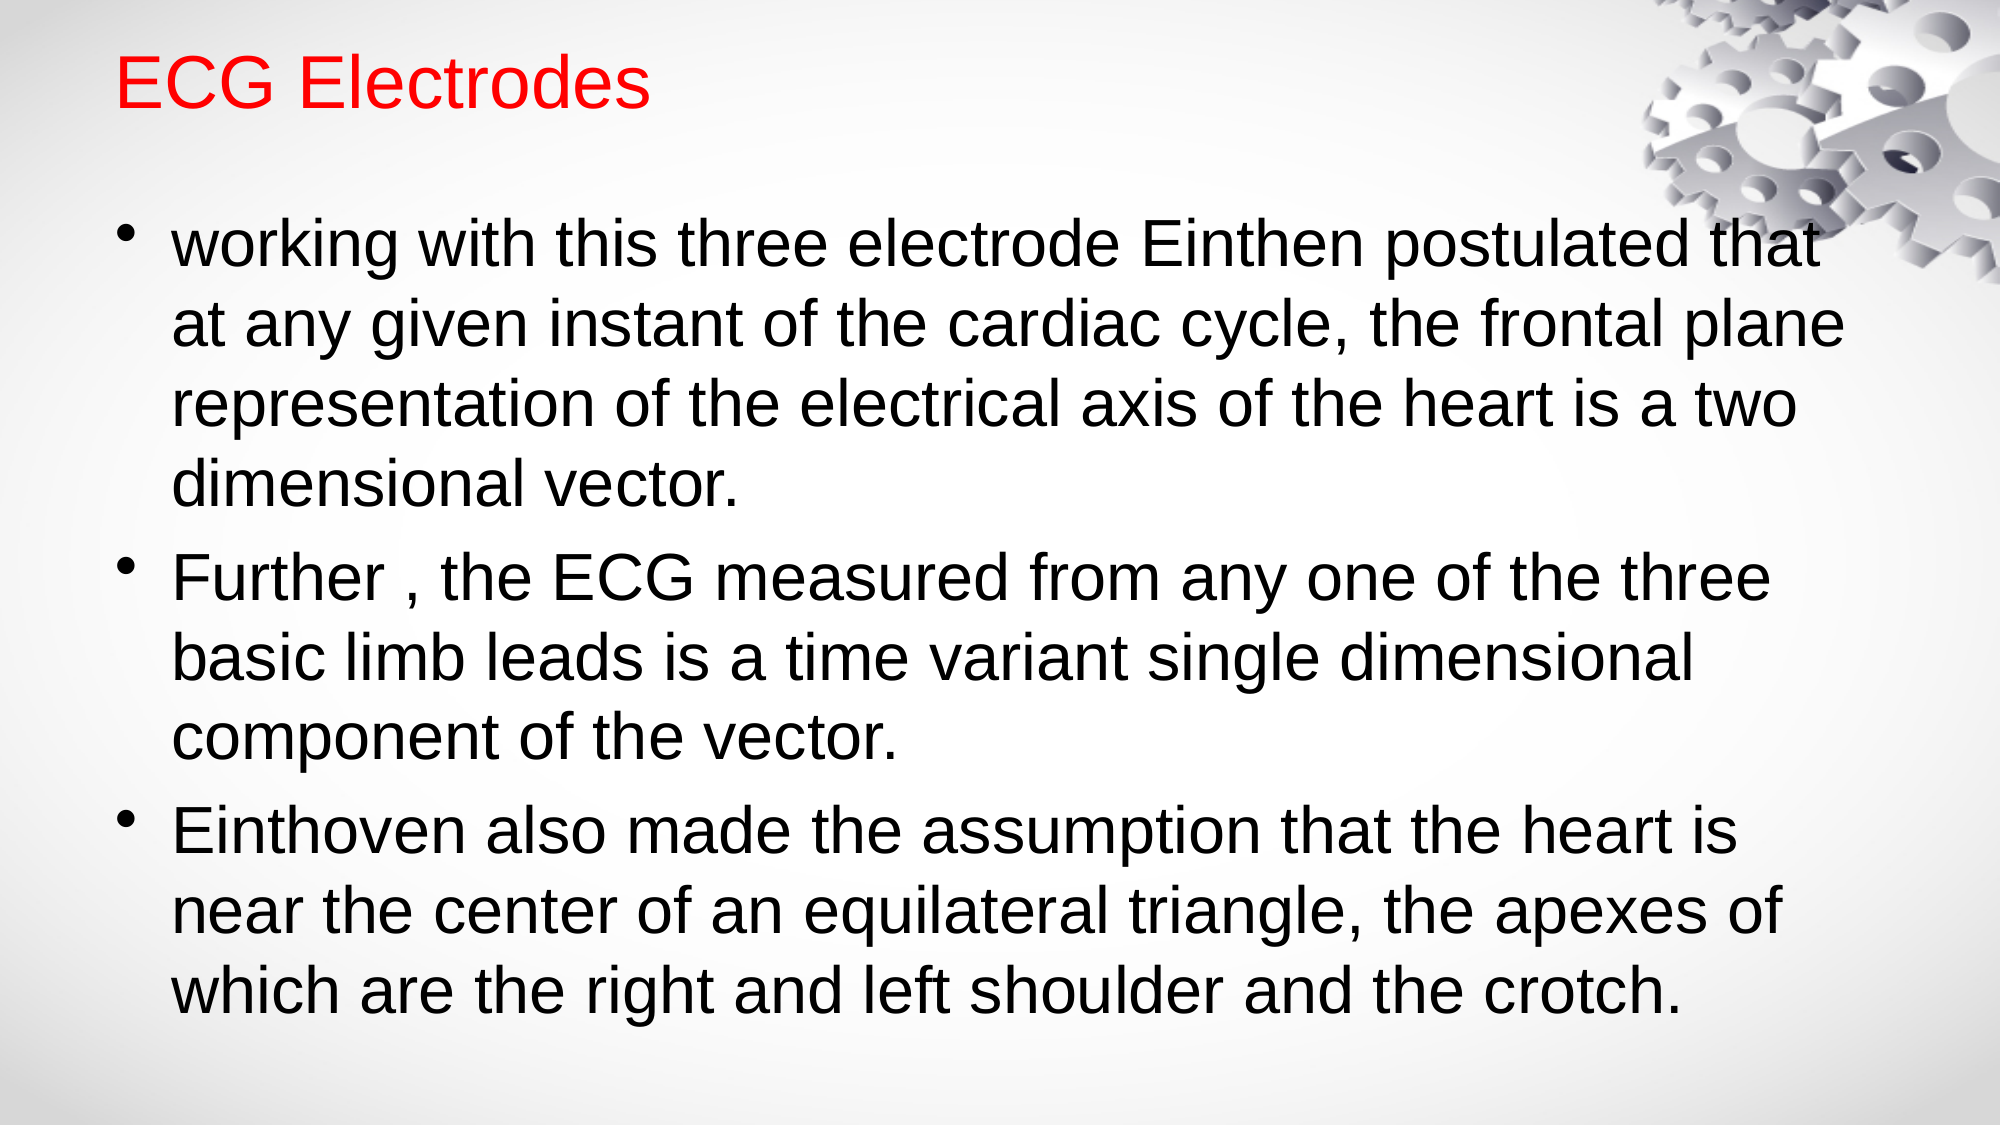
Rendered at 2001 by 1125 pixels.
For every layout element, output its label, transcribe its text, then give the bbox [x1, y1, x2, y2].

list working with this three electrode Einthen postulated that at any given instant of the cardiac cycle, the frontal plane representation of the electrical axis of the heart is a two dimensional vector. Further , the ECG measured from any one of the three basic limb leads is a time variant single dimensional component of the vector. Einthoven also made the assumption that the heart is near the center of an equilateral triangle, the apexes of which are the right and left shoulder and the crotch. [99, 192, 1901, 1006]
title ECG Electrodes [99, 30, 1901, 127]
picture [0, 0, 2000, 1125]
